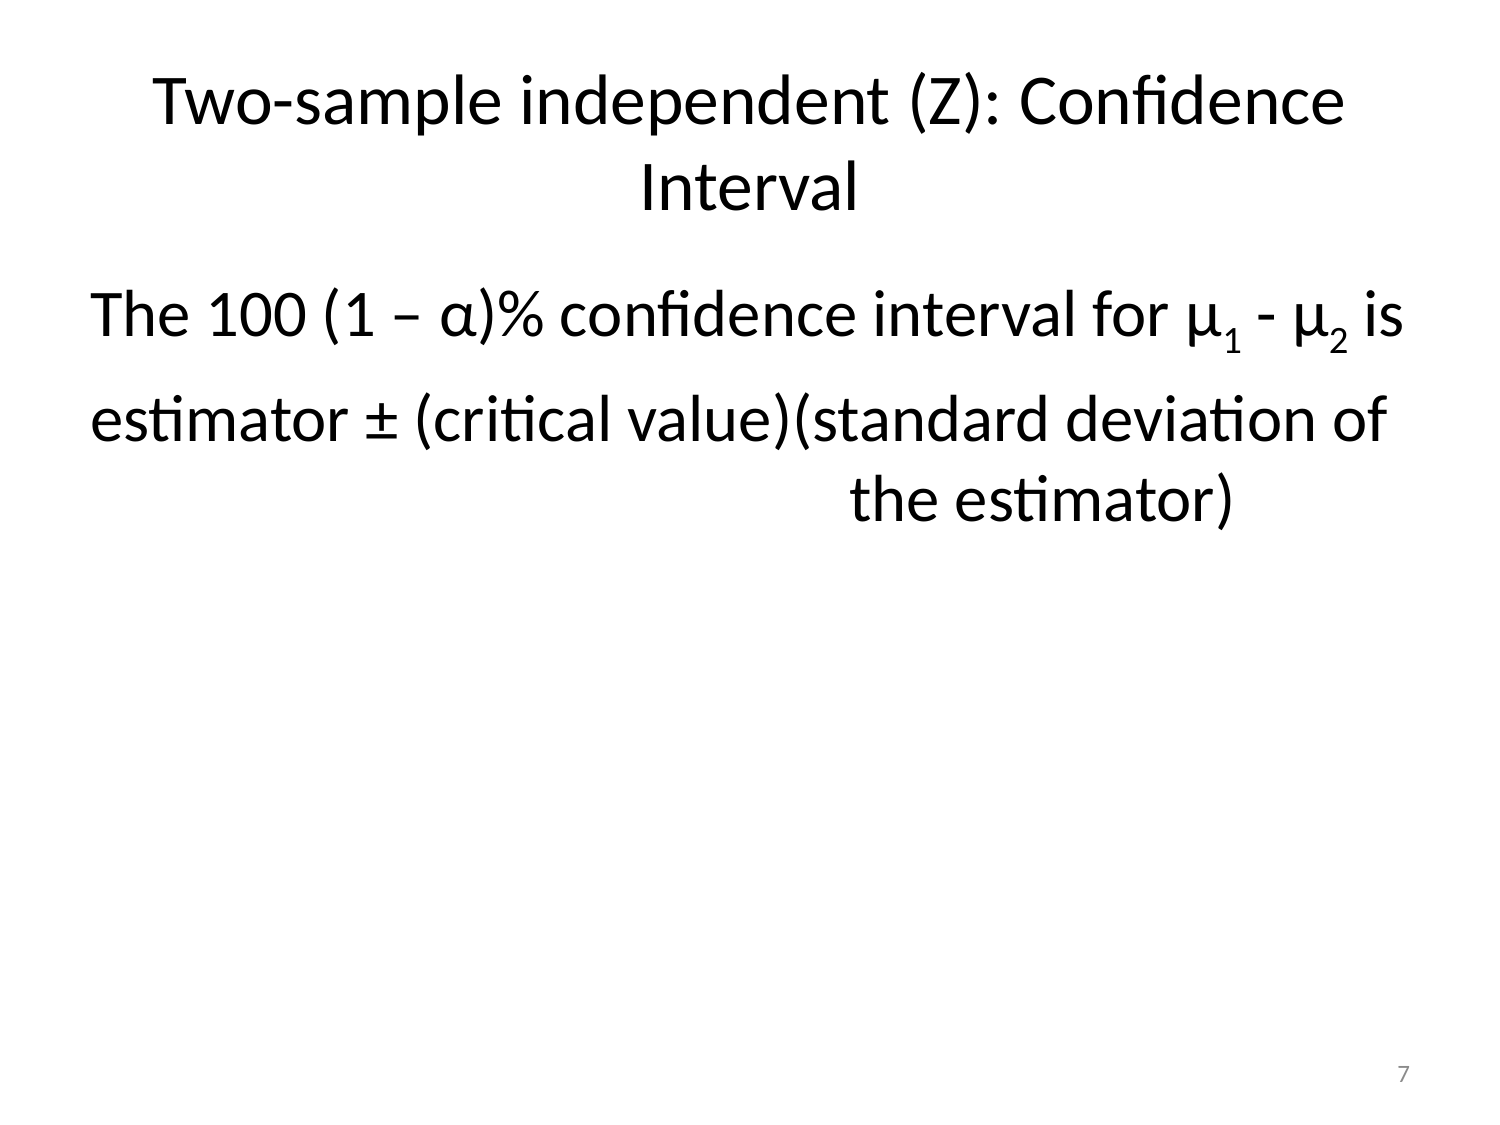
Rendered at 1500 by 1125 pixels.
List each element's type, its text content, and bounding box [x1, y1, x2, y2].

slide_number 7 [1074, 1042, 1425, 1103]
title Two-sample independent (Z): Confidence Interval [75, 45, 1425, 233]
